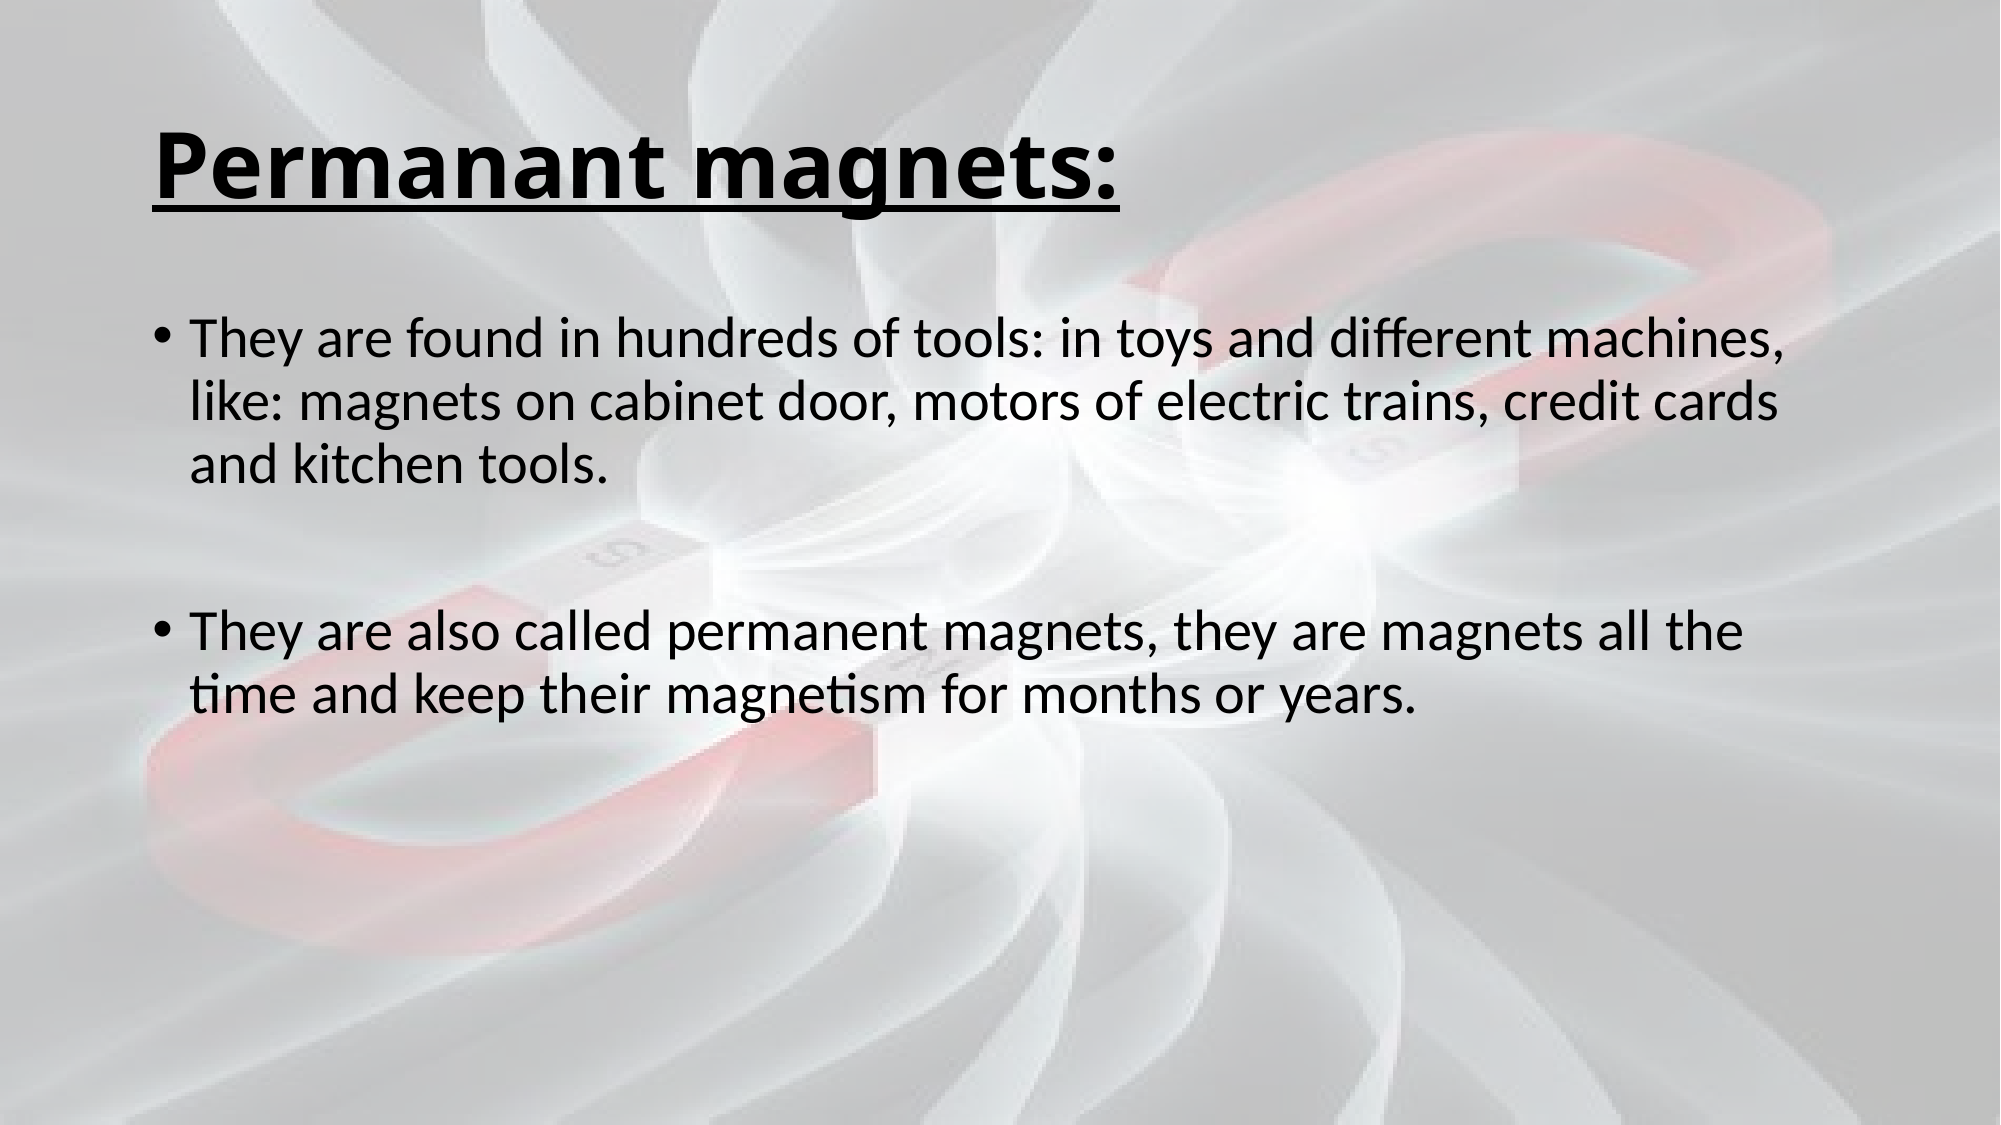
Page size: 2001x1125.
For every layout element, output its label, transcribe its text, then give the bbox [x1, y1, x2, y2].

title Permanant magnets: [137, 59, 1863, 278]
list They are found in hundreds of tools: in toys and different machines, like: magnets on cabinet door, motors of electric trains, credit cards and kitchen tools. They are also called permanent magnets, they are magnets all the time and keep their magnetism for months or years. [137, 299, 1863, 1014]
